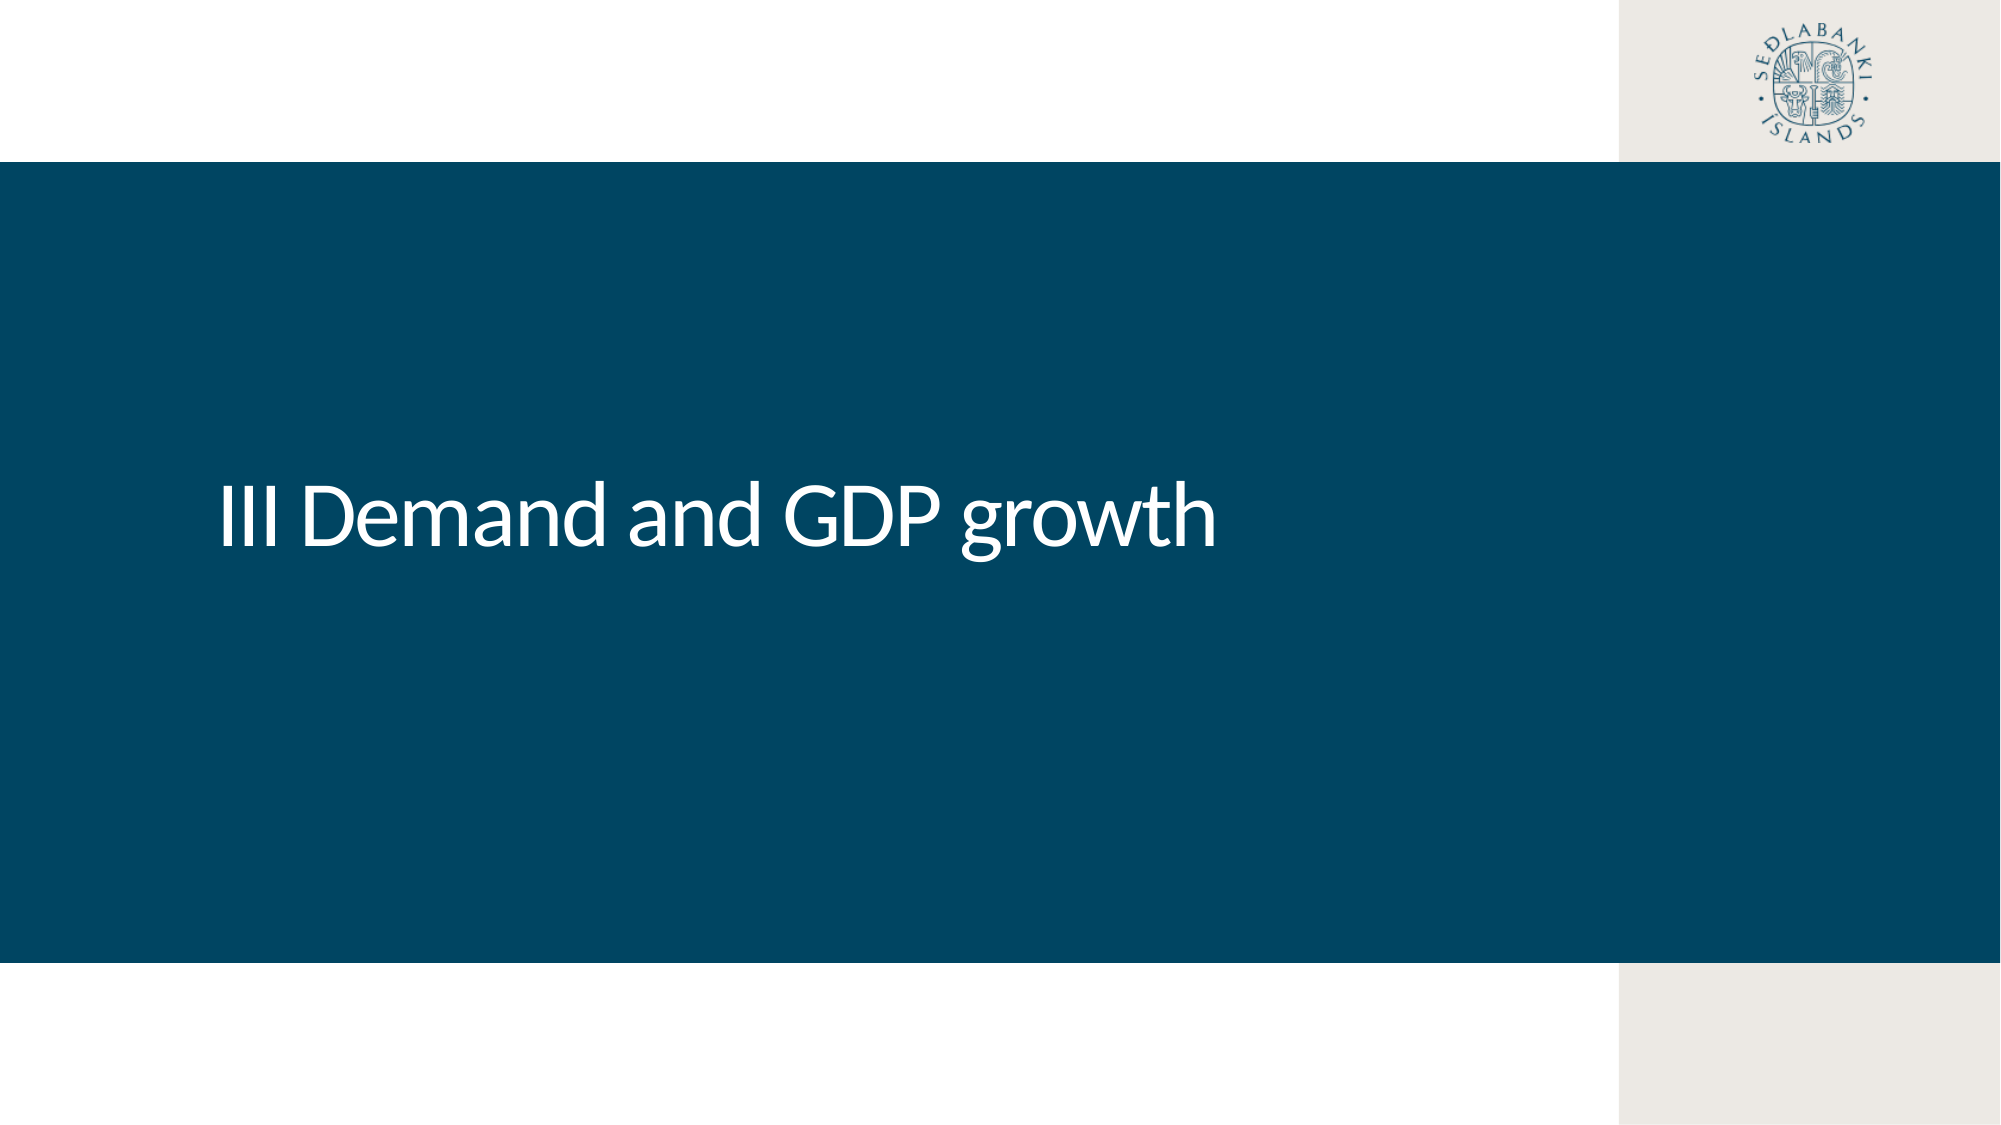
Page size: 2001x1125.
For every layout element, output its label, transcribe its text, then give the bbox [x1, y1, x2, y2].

list III Demand and GDP growth [201, 467, 1722, 595]
